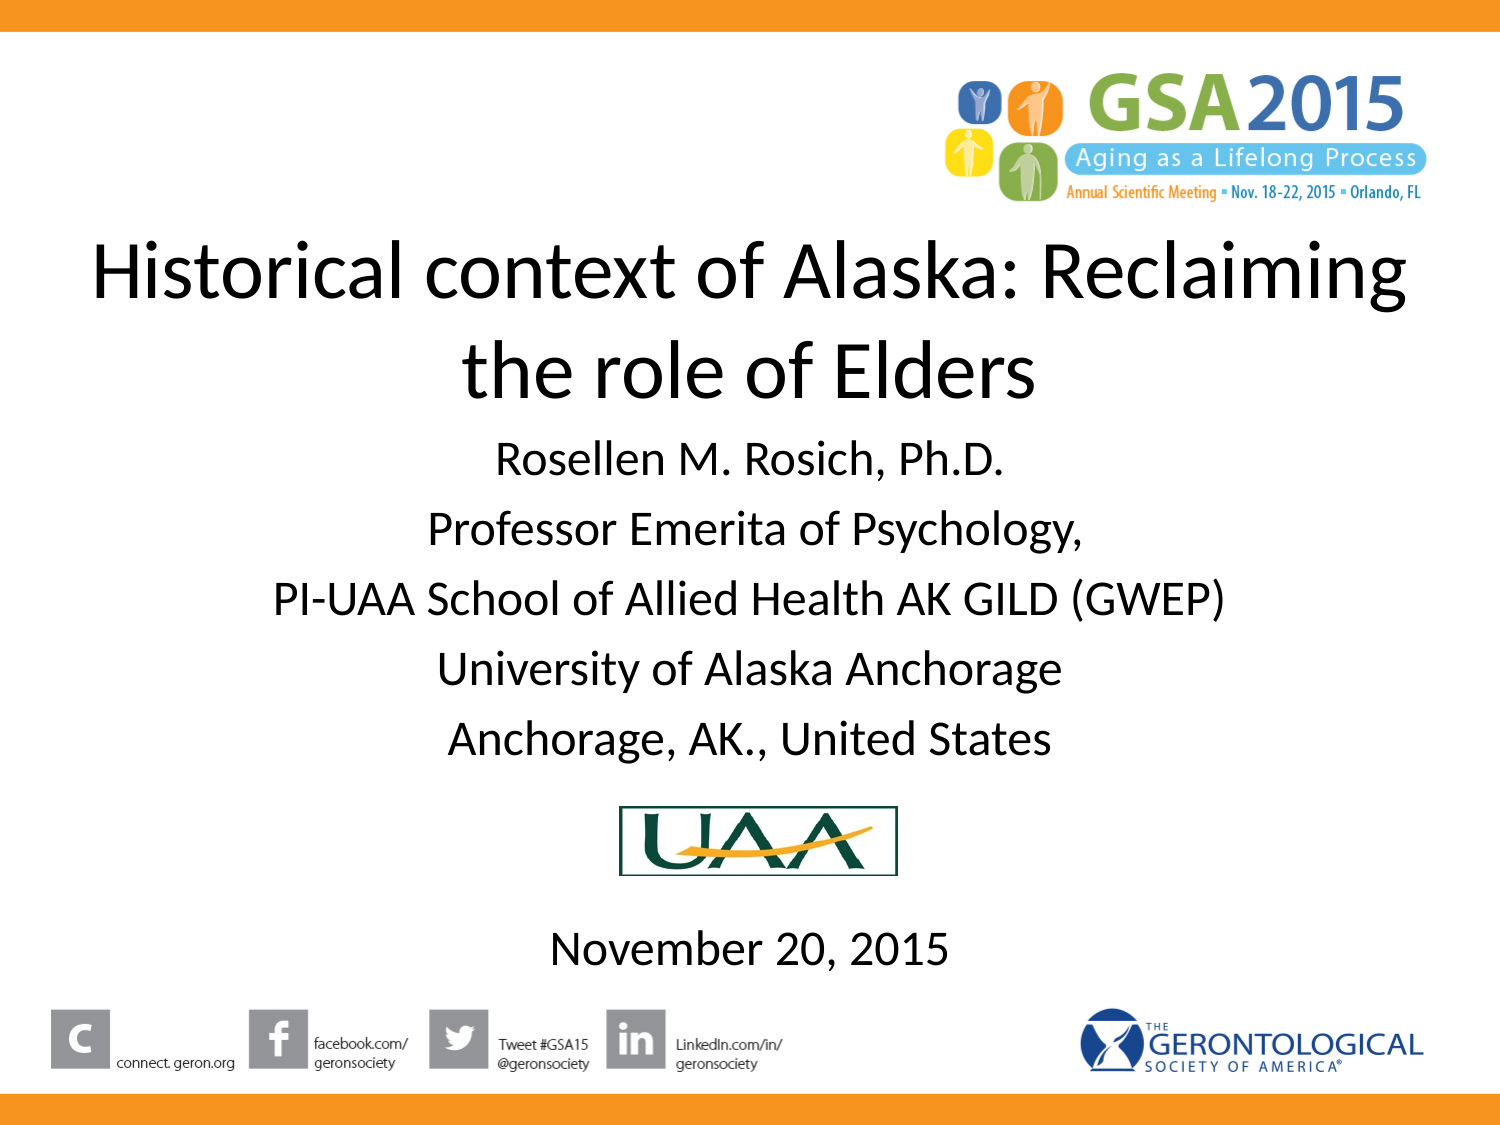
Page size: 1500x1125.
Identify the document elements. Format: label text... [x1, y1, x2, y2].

picture [0, 0, 1500, 1125]
list Historical context of Alaska: Reclaiming the role of Elders Rosellen M. Rosich, Ph.D. Professor Emerita of Psychology, PI-UAA School of Allied Health AK GILD (GWEP) University of Alaska Anchorage Anchorage, AK., United States November 20, 2015 [75, 207, 1425, 1005]
